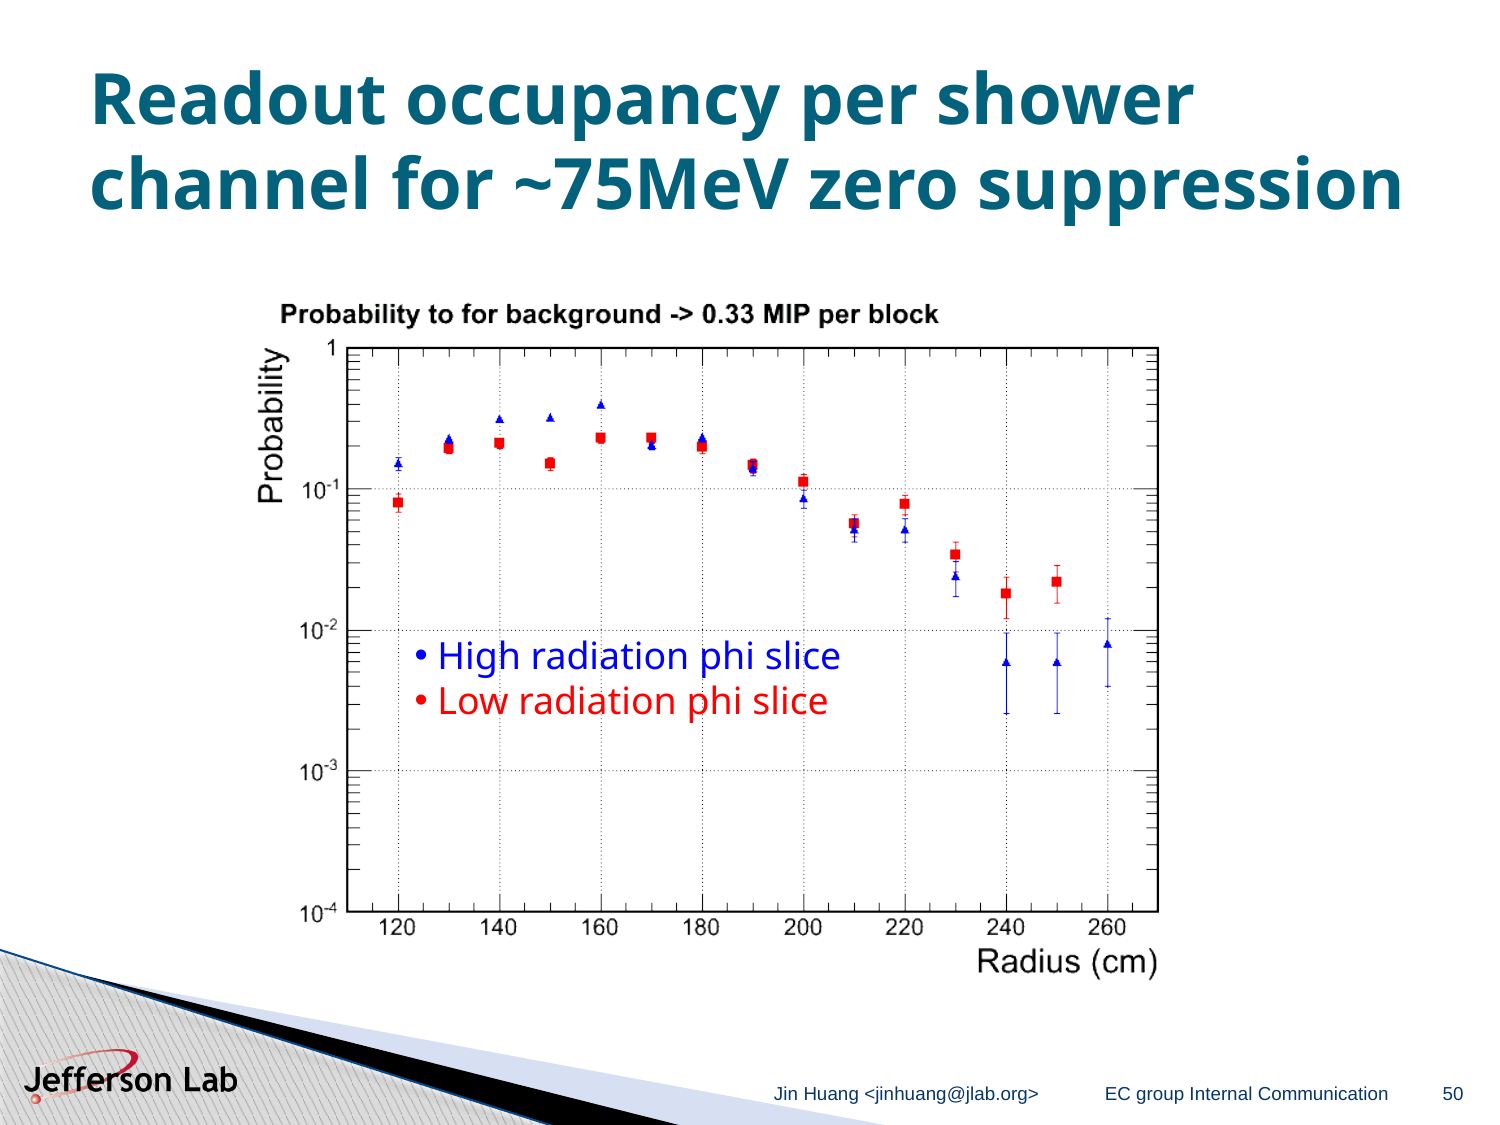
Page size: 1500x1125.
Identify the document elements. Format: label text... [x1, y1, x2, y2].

title Readout occupancy per shower channel for ~75MeV zero suppression [75, 45, 1425, 233]
picture [24, 1049, 237, 1104]
slide_number 50 [1418, 1051, 1479, 1112]
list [237, 287, 1271, 1031]
footer Jin Huang <jinhuang@jlab.org> [737, 1051, 1075, 1112]
slide_number EC group Internal Communication [1075, 1051, 1418, 1112]
